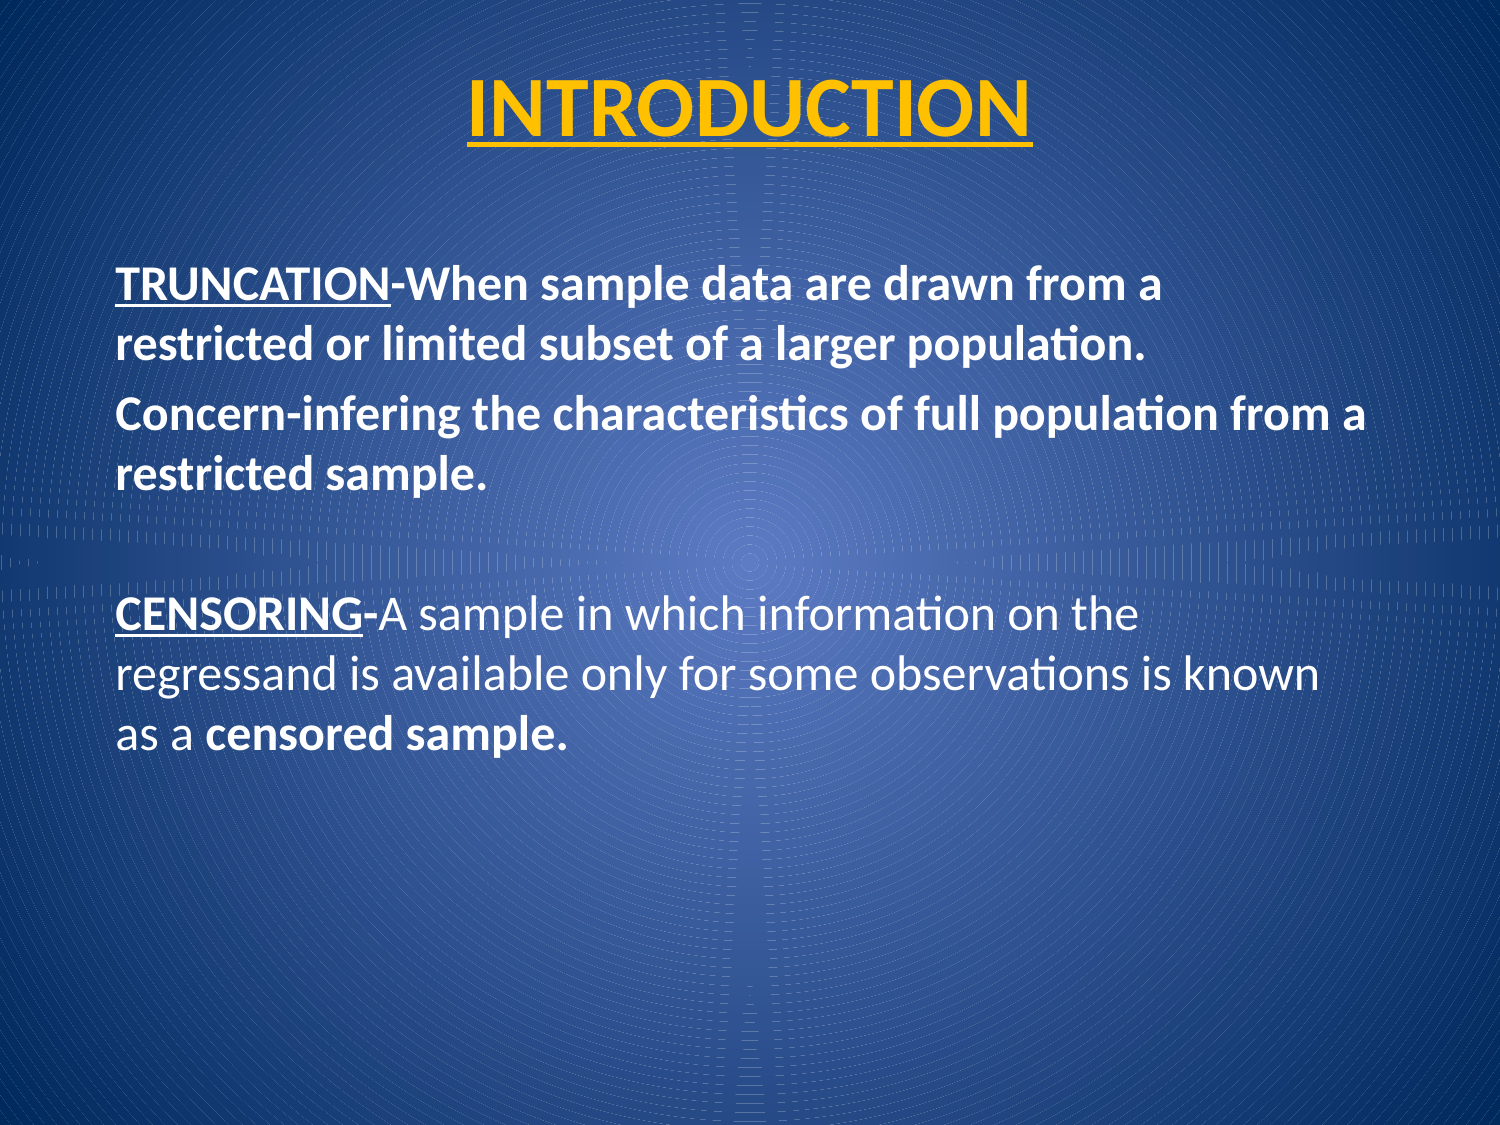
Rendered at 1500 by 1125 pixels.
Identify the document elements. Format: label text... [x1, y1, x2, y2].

subtitle Truncation-When sample data are drawn from a restricted or limited subset of a larger population. Concern-infering the characteristics of full population from a restricted sample. Censoring-A sample in which information on the regressand is available only for some observations is known as a censored sample. [100, 172, 1388, 1088]
title Introduction [112, 42, 1388, 162]
